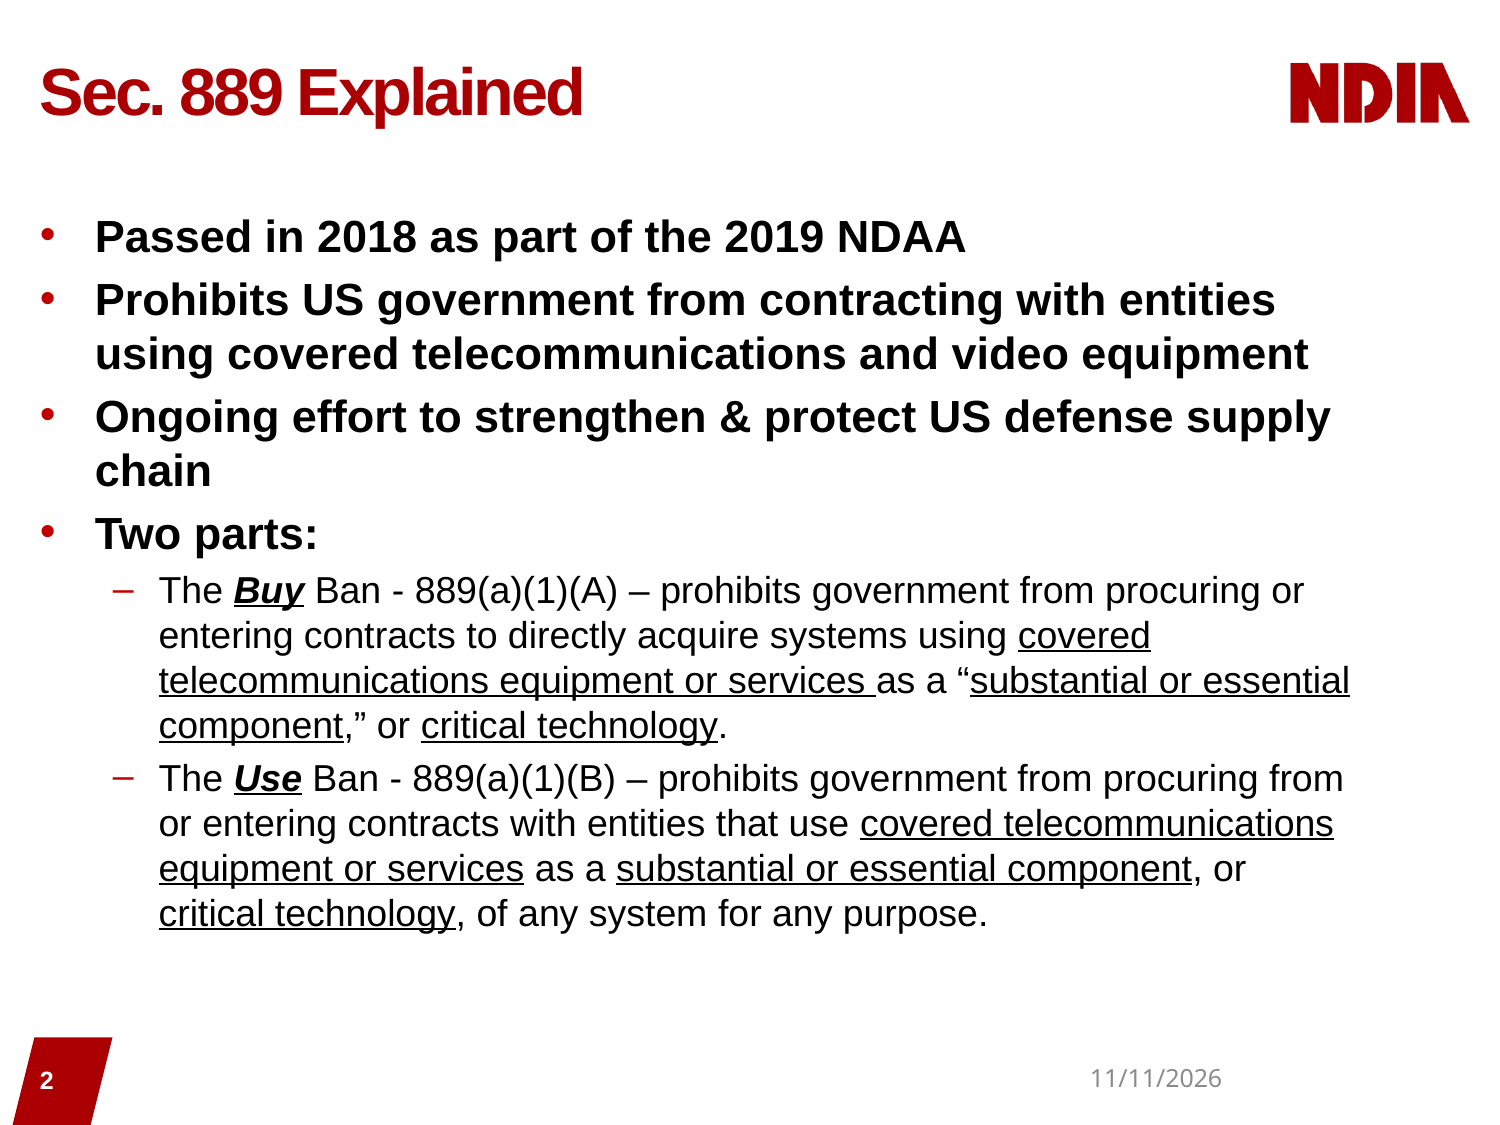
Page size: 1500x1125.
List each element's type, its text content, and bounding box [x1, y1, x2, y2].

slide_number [1074, 1050, 1425, 1110]
slide_number 2 [24, 1050, 375, 1110]
list Passed in 2018 as part of the 2019 NDAA Prohibits US government from contracting with entities using covered telecommunications and video equipment Ongoing effort to strengthen & protect US defense supply chain Two parts: The Buy Ban - 889(a)(1)(A) – prohibits government from procuring or entering contracts to directly acquire systems using covered telecommunications equipment or services as a “substantial or essential component,” or critical technology. The Use Ban - 889(a)(1)(B) – prohibits government from procuring from or entering contracts with entities that use covered telecommunications equipment or services as a substantial or essential component, or critical technology, of any system for any purpose. [24, 200, 1375, 993]
title Sec. 889 Explained [24, 28, 1263, 150]
picture [1275, 49, 1479, 134]
